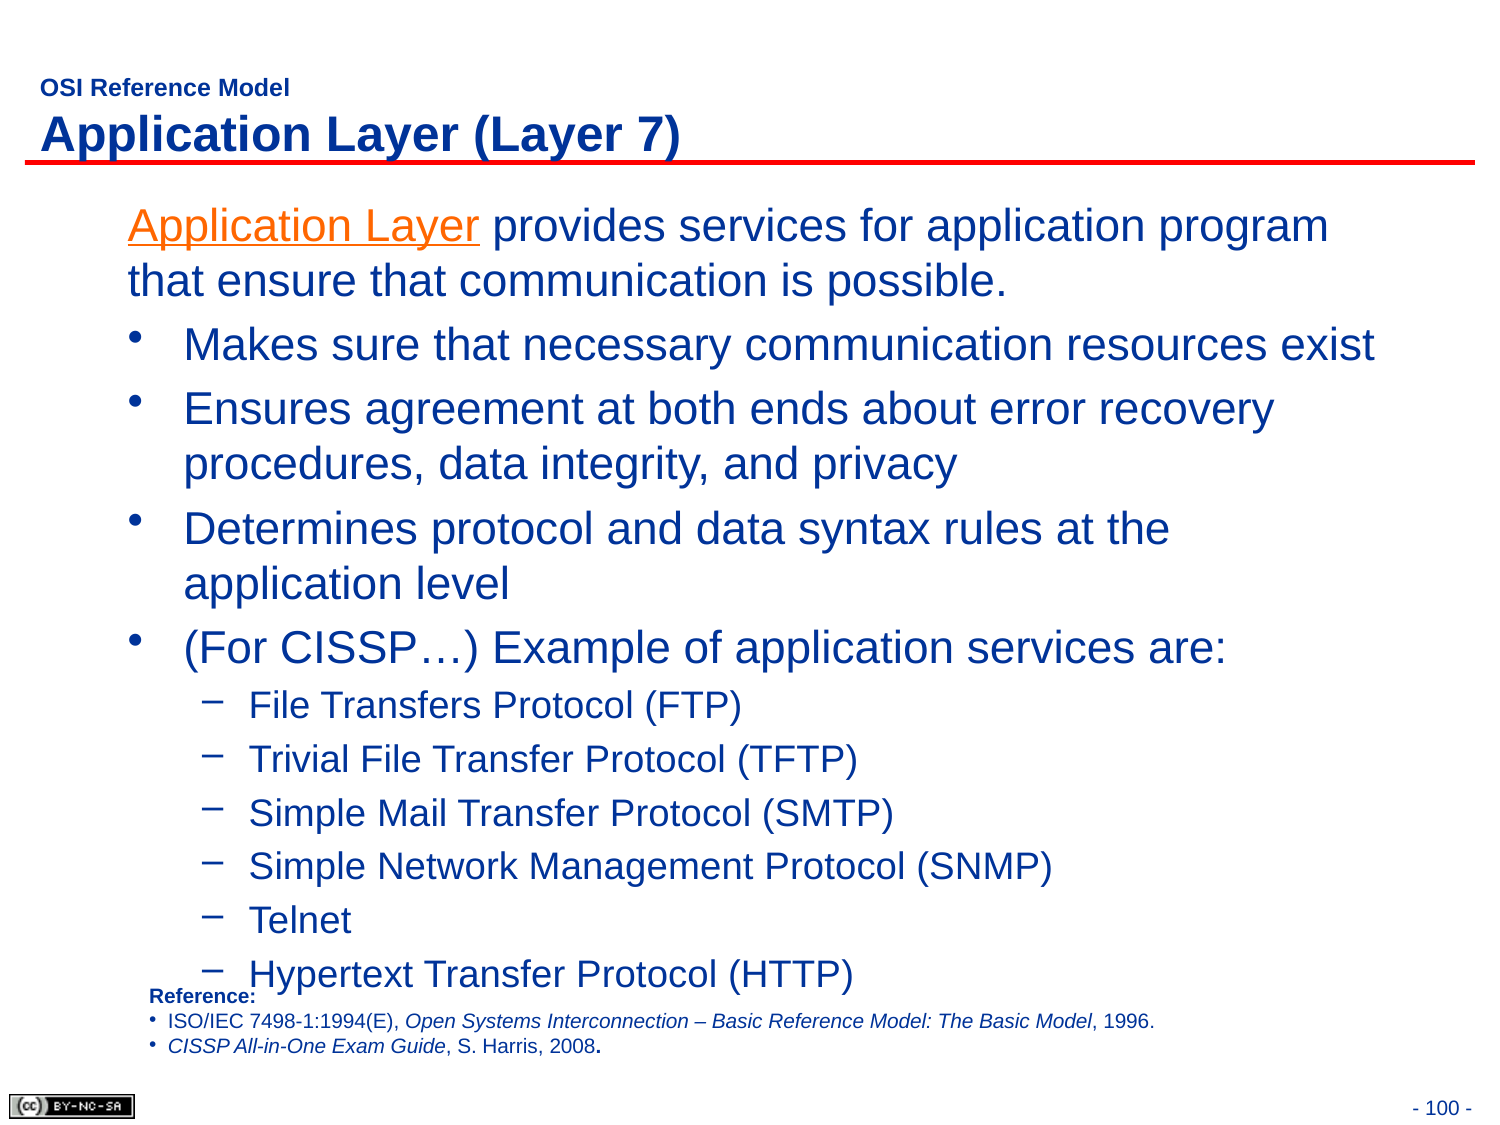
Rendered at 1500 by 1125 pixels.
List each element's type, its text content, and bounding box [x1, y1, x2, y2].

text_box Reference: ISO/IEC 7498-1:1994(E), Open Systems Interconnection – Basic Reference Model: The Basic Model, 1996. CISSP All-in-One Exam Guide, S. Harris, 2008. [134, 975, 1384, 1065]
title OSI Reference Model Application Layer (Layer 7) [24, 0, 1476, 169]
list Application Layer provides services for application program that ensure that communication is possible. Makes sure that necessary communication resources exist Ensures agreement at both ends about error recovery procedures, data integrity, and privacy Determines protocol and data syntax rules at the application level (For CISSP…) Example of application services are: File Transfers Protocol (FTP) Trivial File Transfer Protocol (TFTP) Simple Mail Transfer Protocol (SMTP) Simple Network Management Protocol (SNMP) Telnet Hypertext Transfer Protocol (HTTP) [112, 187, 1401, 1026]
picture [9, 1094, 135, 1119]
slide_number - 100 - [1287, 1087, 1488, 1125]
